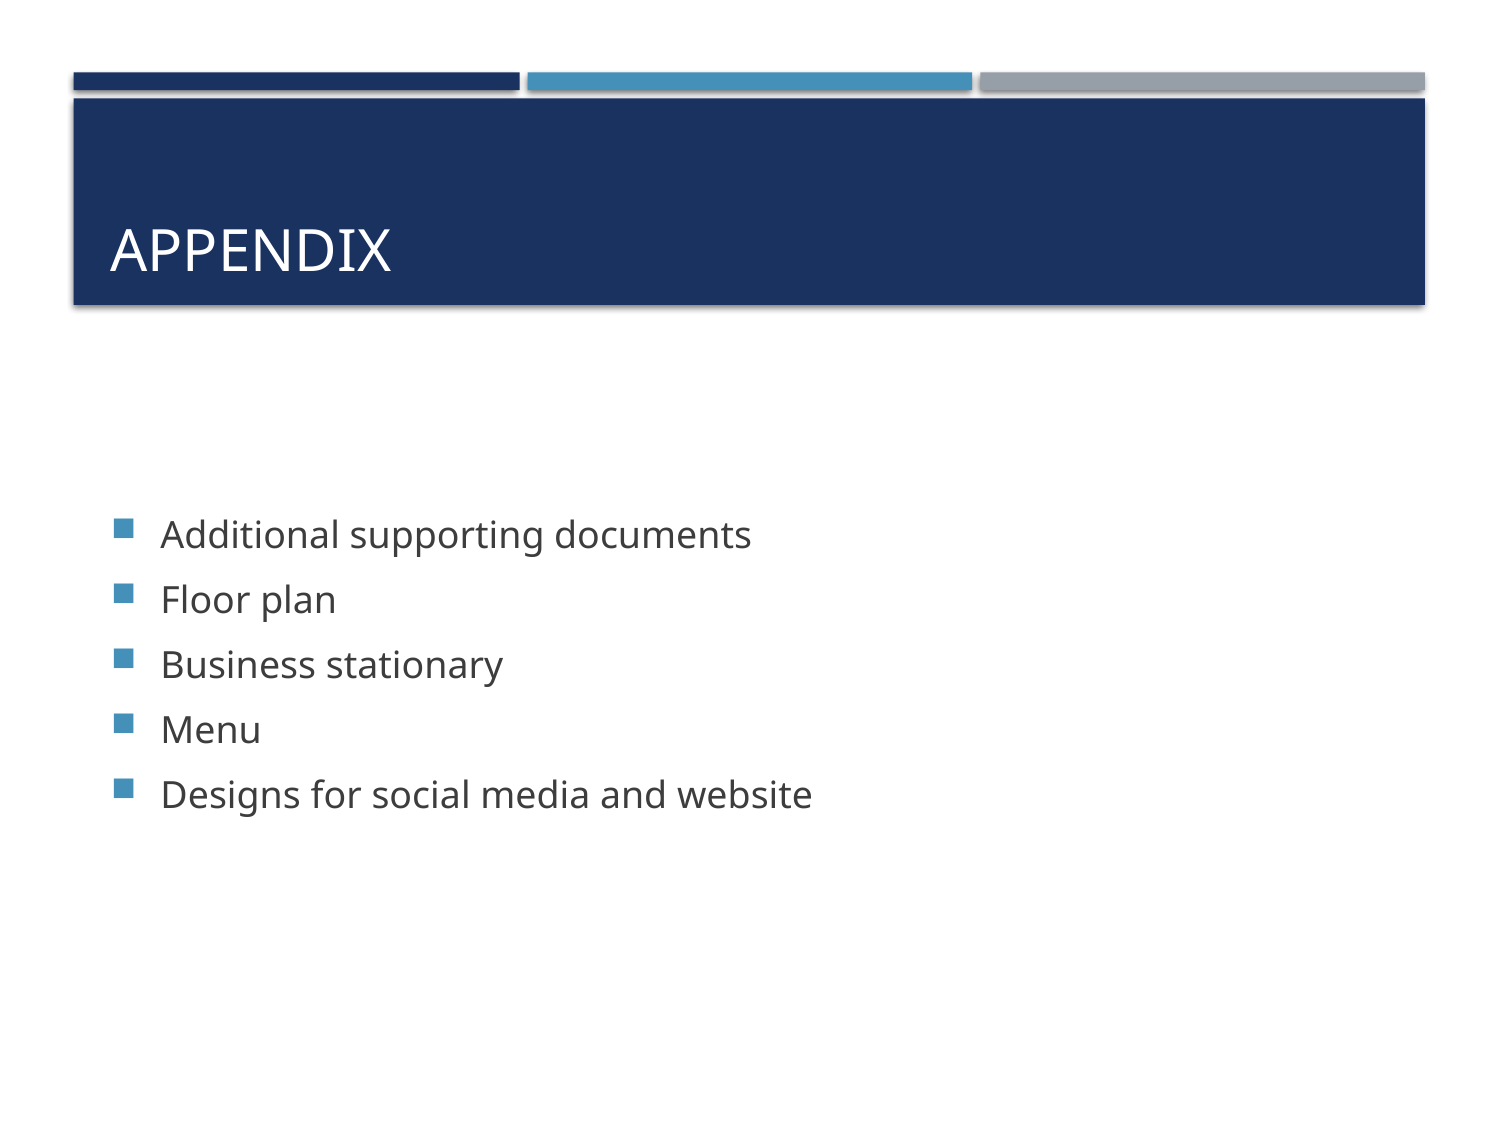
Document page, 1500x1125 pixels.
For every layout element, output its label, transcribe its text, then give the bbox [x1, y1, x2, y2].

title Appendix [95, 112, 1406, 291]
list Additional supporting documents Floor plan Business stationary Menu Designs for social media and website [95, 365, 1406, 962]
